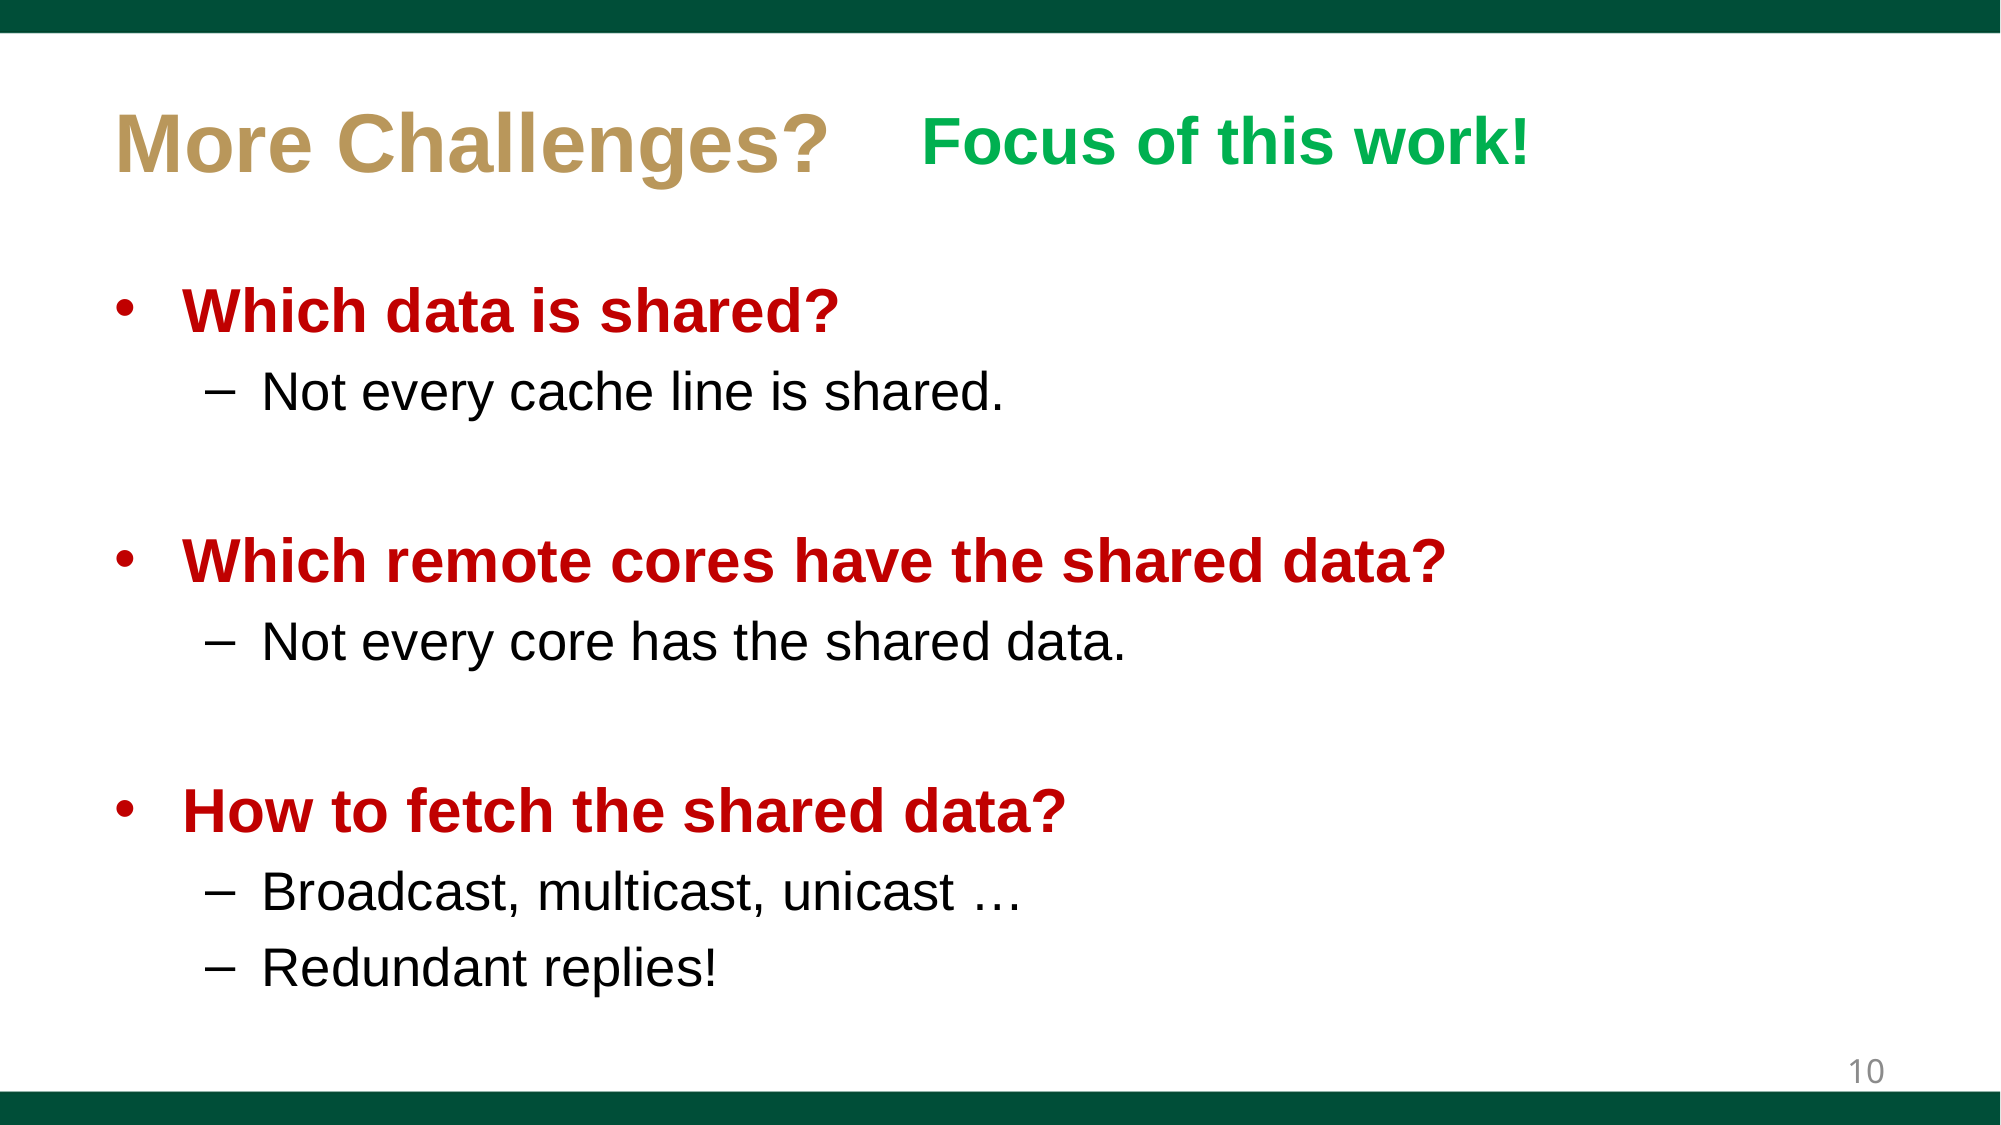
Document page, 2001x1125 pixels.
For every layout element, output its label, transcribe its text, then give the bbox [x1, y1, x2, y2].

slide_number 10 [1433, 1042, 1900, 1103]
footer [683, 1042, 1317, 1103]
picture [0, 0, 2001, 1125]
title More Challenges? [99, 45, 1900, 233]
list Which data is shared? Not every cache line is shared. Which remote cores have the shared data? Not every core has the shared data. How to fetch the shared data? Broadcast, multicast, unicast … Redundant replies! [99, 262, 1900, 1005]
text_box Focus of this work! [906, 90, 1548, 186]
